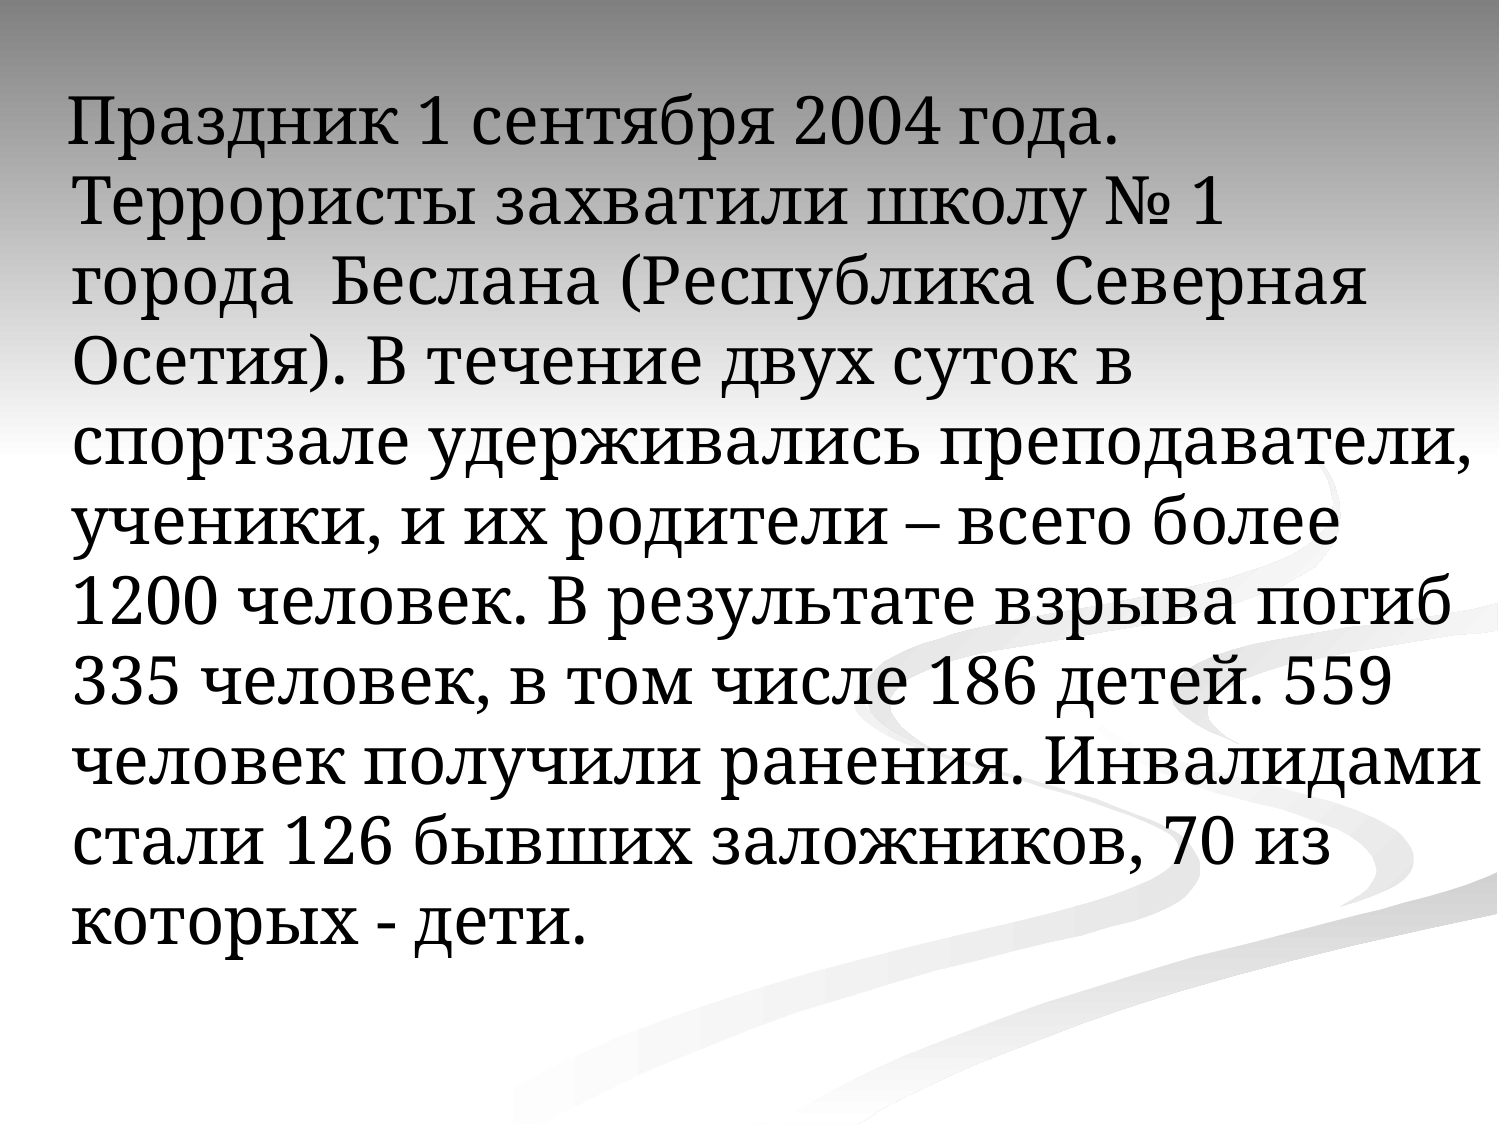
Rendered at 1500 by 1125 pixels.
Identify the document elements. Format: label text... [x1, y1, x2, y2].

list Праздник 1 сентября 2004 года. Террористы захватили школу № 1 города Беслана (Республика Северная Осетия). В течение двух суток в спортзале удерживались преподаватели, ученики, и их родители – всего более 1200 человек. В результате взрыва погиб 335 человек, в том числе 186 детей. 559 человек получили ранения. Инвалидами стали 126 бывших заложников, 70 из которых - дети. [0, 70, 1500, 743]
